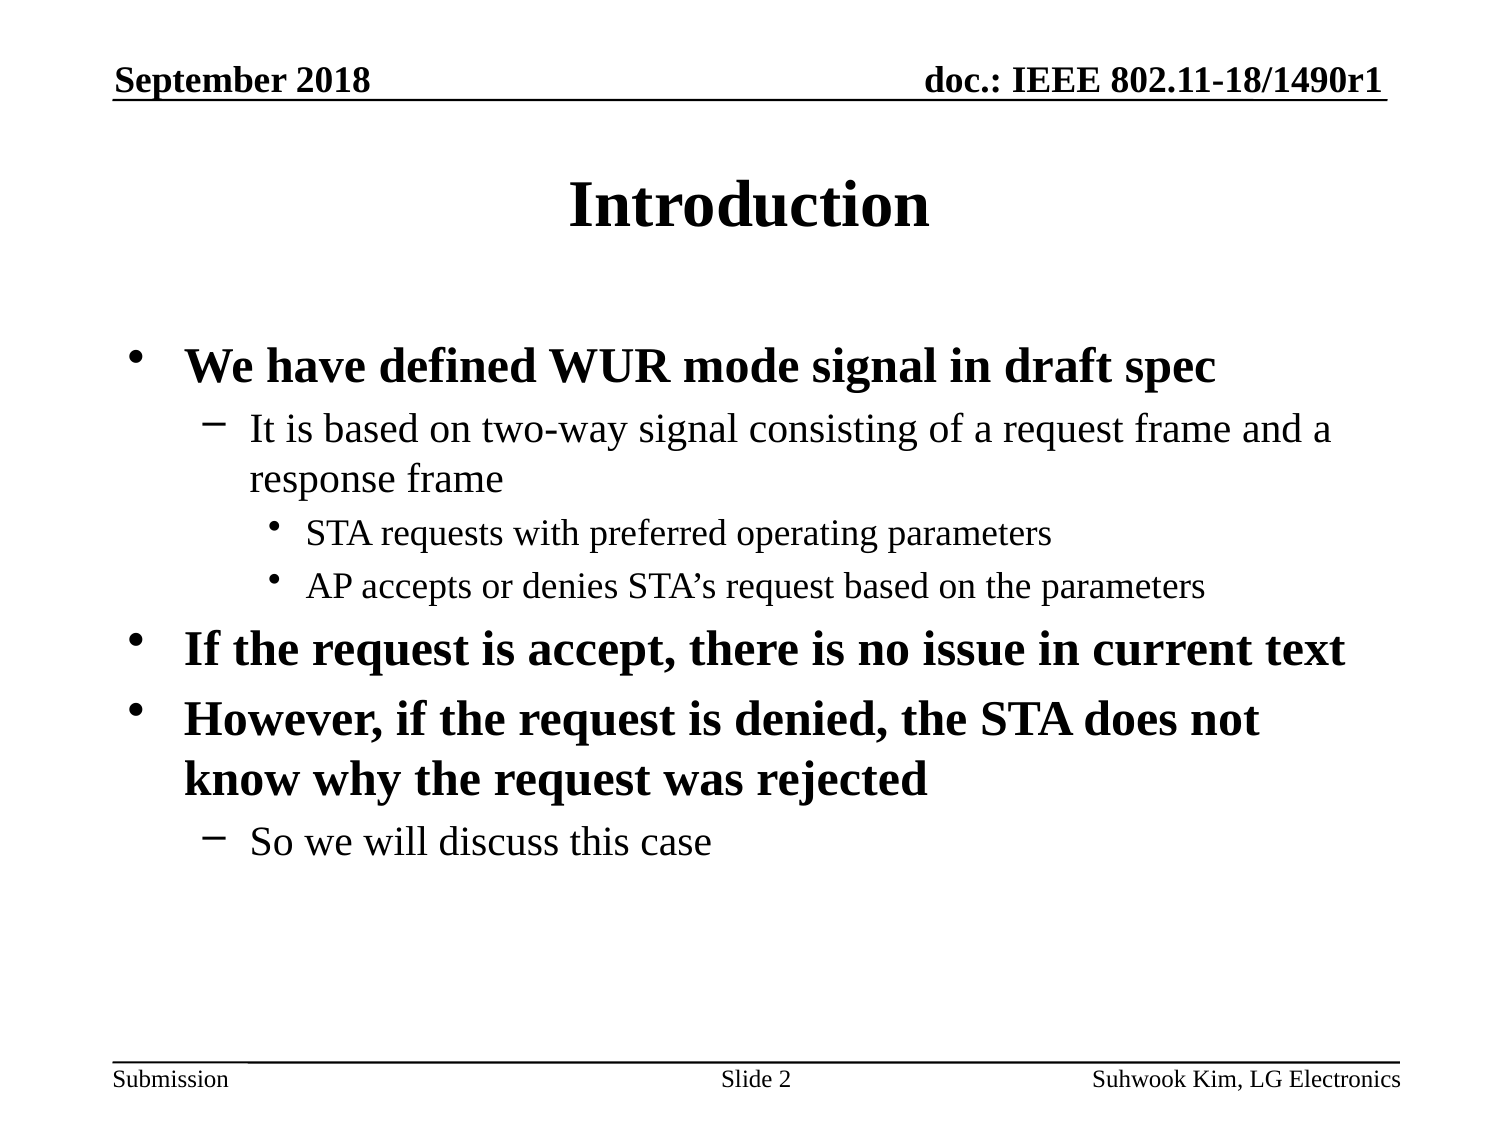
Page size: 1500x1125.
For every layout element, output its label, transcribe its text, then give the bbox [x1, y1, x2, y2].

list We have defined WUR mode signal in draft spec It is based on two-way signal consisting of a request frame and a response frame STA requests with preferred operating parameters AP accepts or denies STA’s request based on the parameters If the request is accept, there is no issue in current text However, if the request is denied, the STA does not know why the request was rejected So we will discuss this case [112, 324, 1388, 1001]
title Introduction [112, 112, 1388, 288]
slide_number Slide 2 [712, 1061, 800, 1093]
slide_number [114, 54, 374, 101]
footer Suhwook Kim, LG Electronics [1088, 1061, 1402, 1093]
